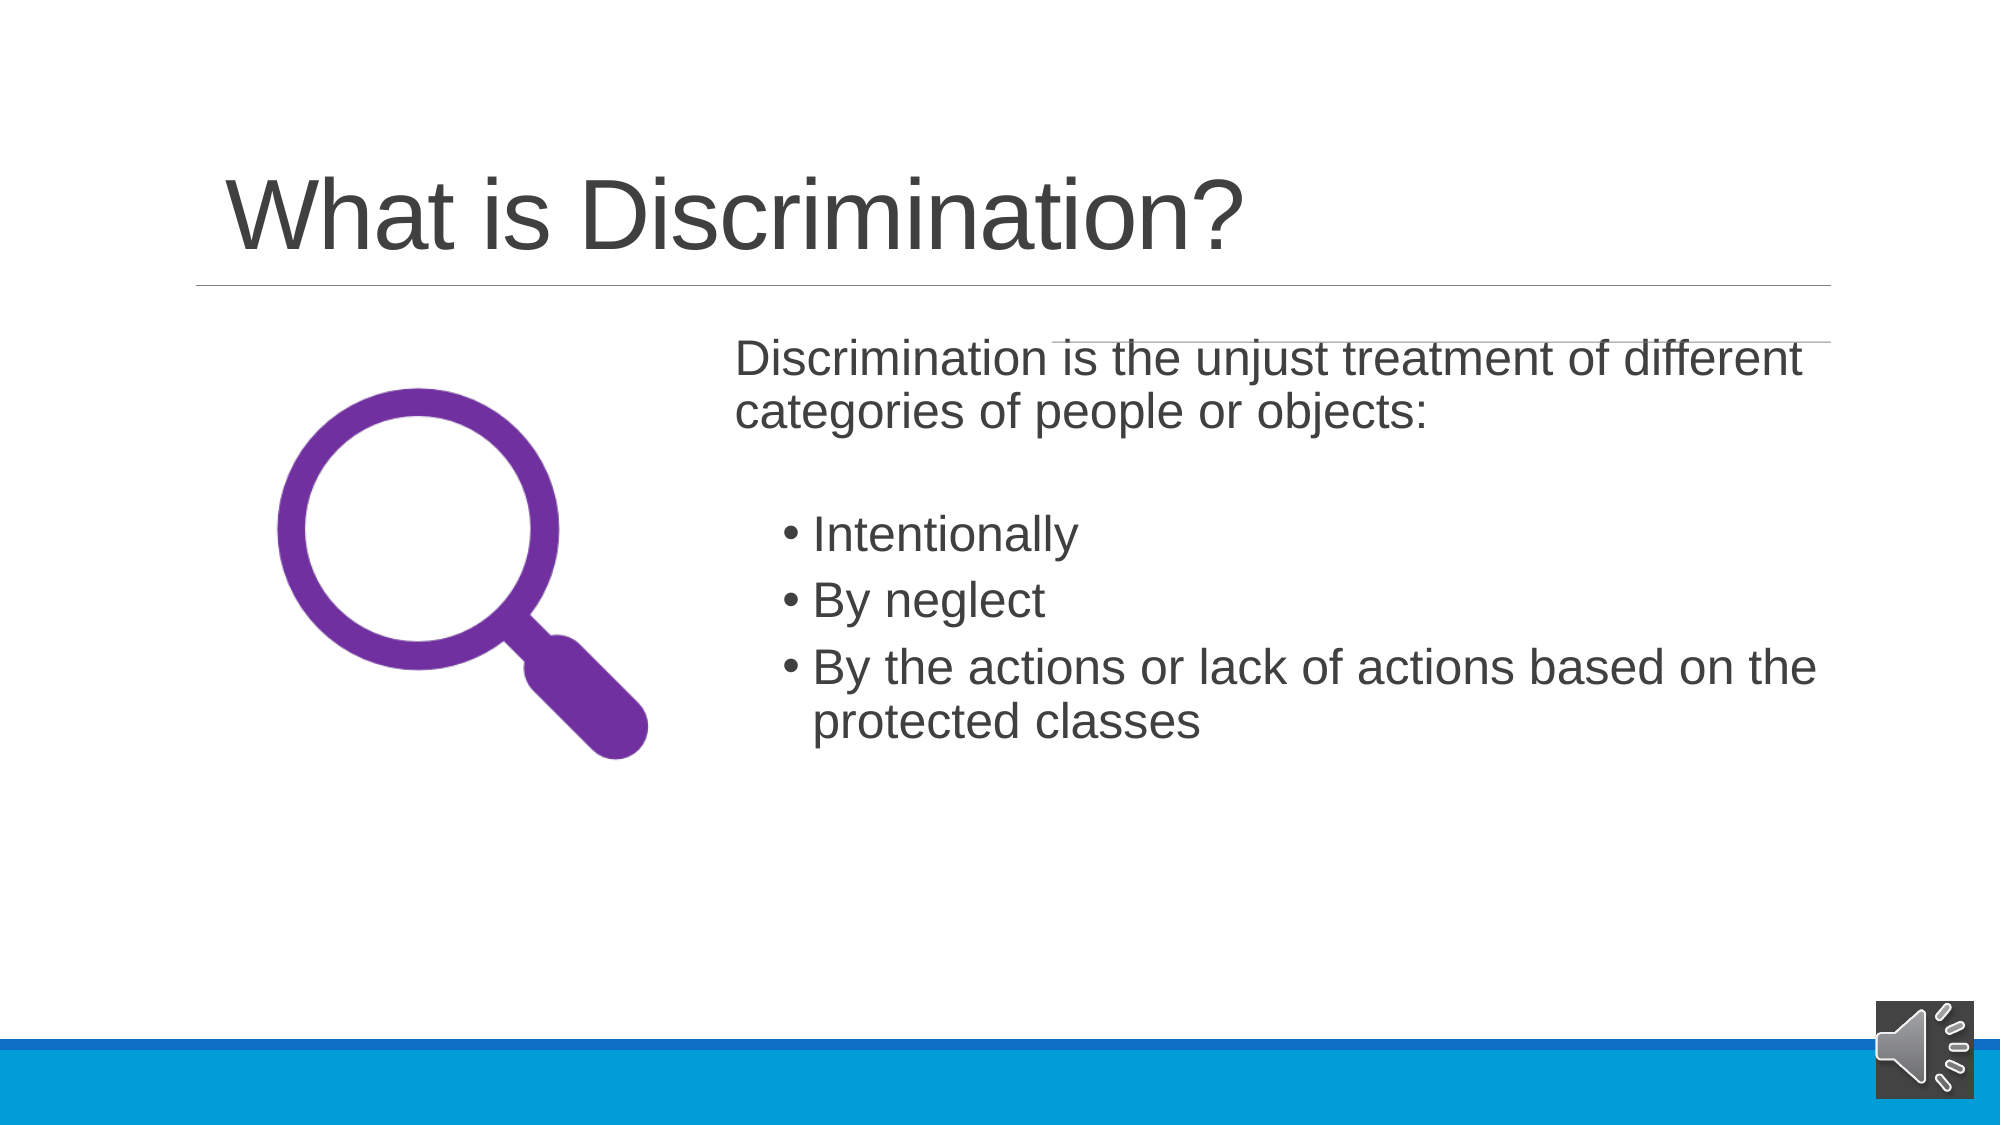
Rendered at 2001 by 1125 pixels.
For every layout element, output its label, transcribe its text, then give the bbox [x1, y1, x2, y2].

picture [1874, 999, 1976, 1098]
list Discrimination is the unjust treatment of different categories of people or objects: Intentionally By neglect By the actions or lack of actions based on the protected classes [719, 324, 1829, 1030]
title What is Discrimination? [210, 39, 1548, 278]
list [237, 348, 689, 800]
